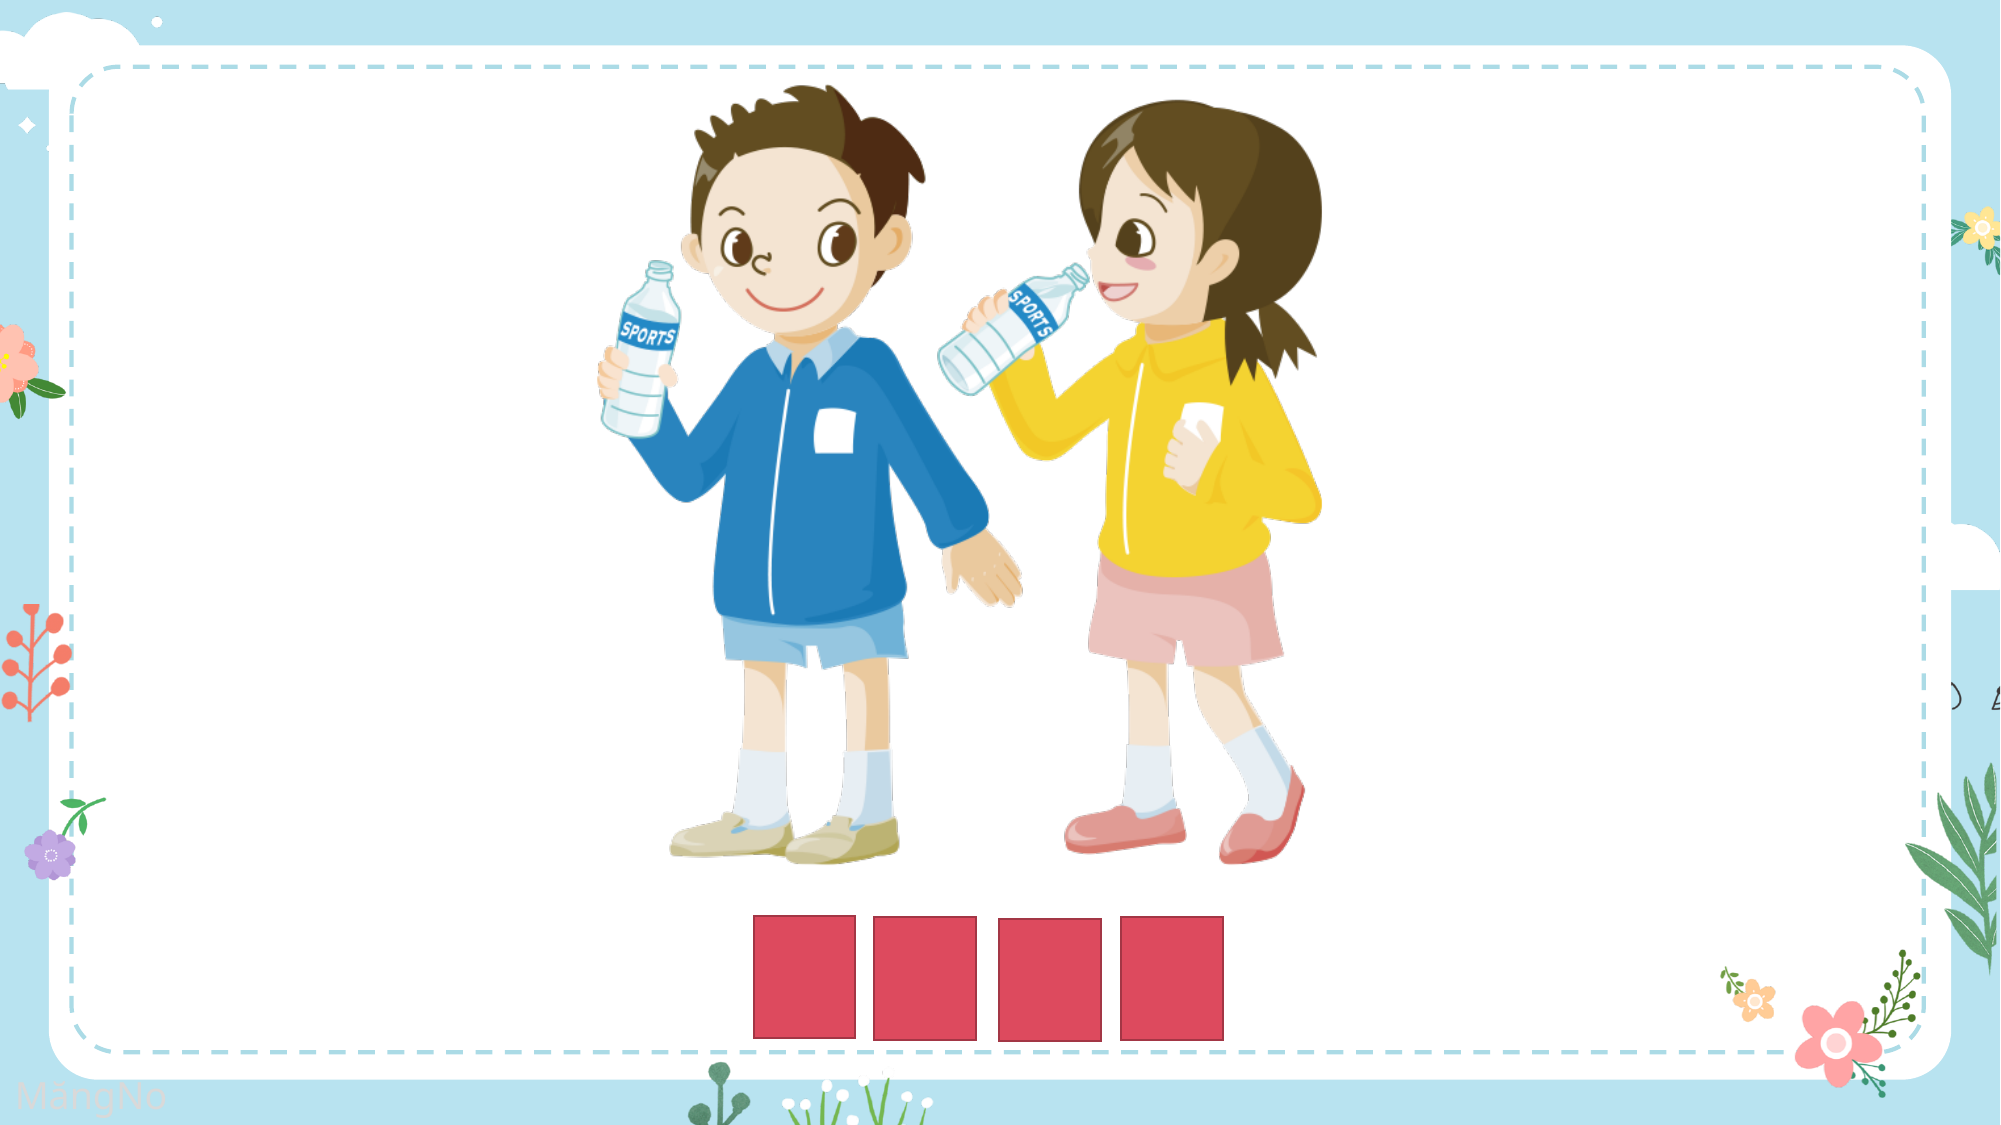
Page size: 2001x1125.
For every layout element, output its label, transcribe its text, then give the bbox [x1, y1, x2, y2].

text_box [873, 916, 977, 1041]
text_box [998, 918, 1102, 1042]
text_box G [1122, 913, 1242, 1048]
text_box Ố [873, 917, 1011, 1053]
text_box [1120, 916, 1224, 1041]
picture [0, 68, 2001, 1125]
text_box N [1006, 913, 1122, 1048]
text_box [753, 915, 856, 1039]
text_box U [742, 912, 880, 1048]
